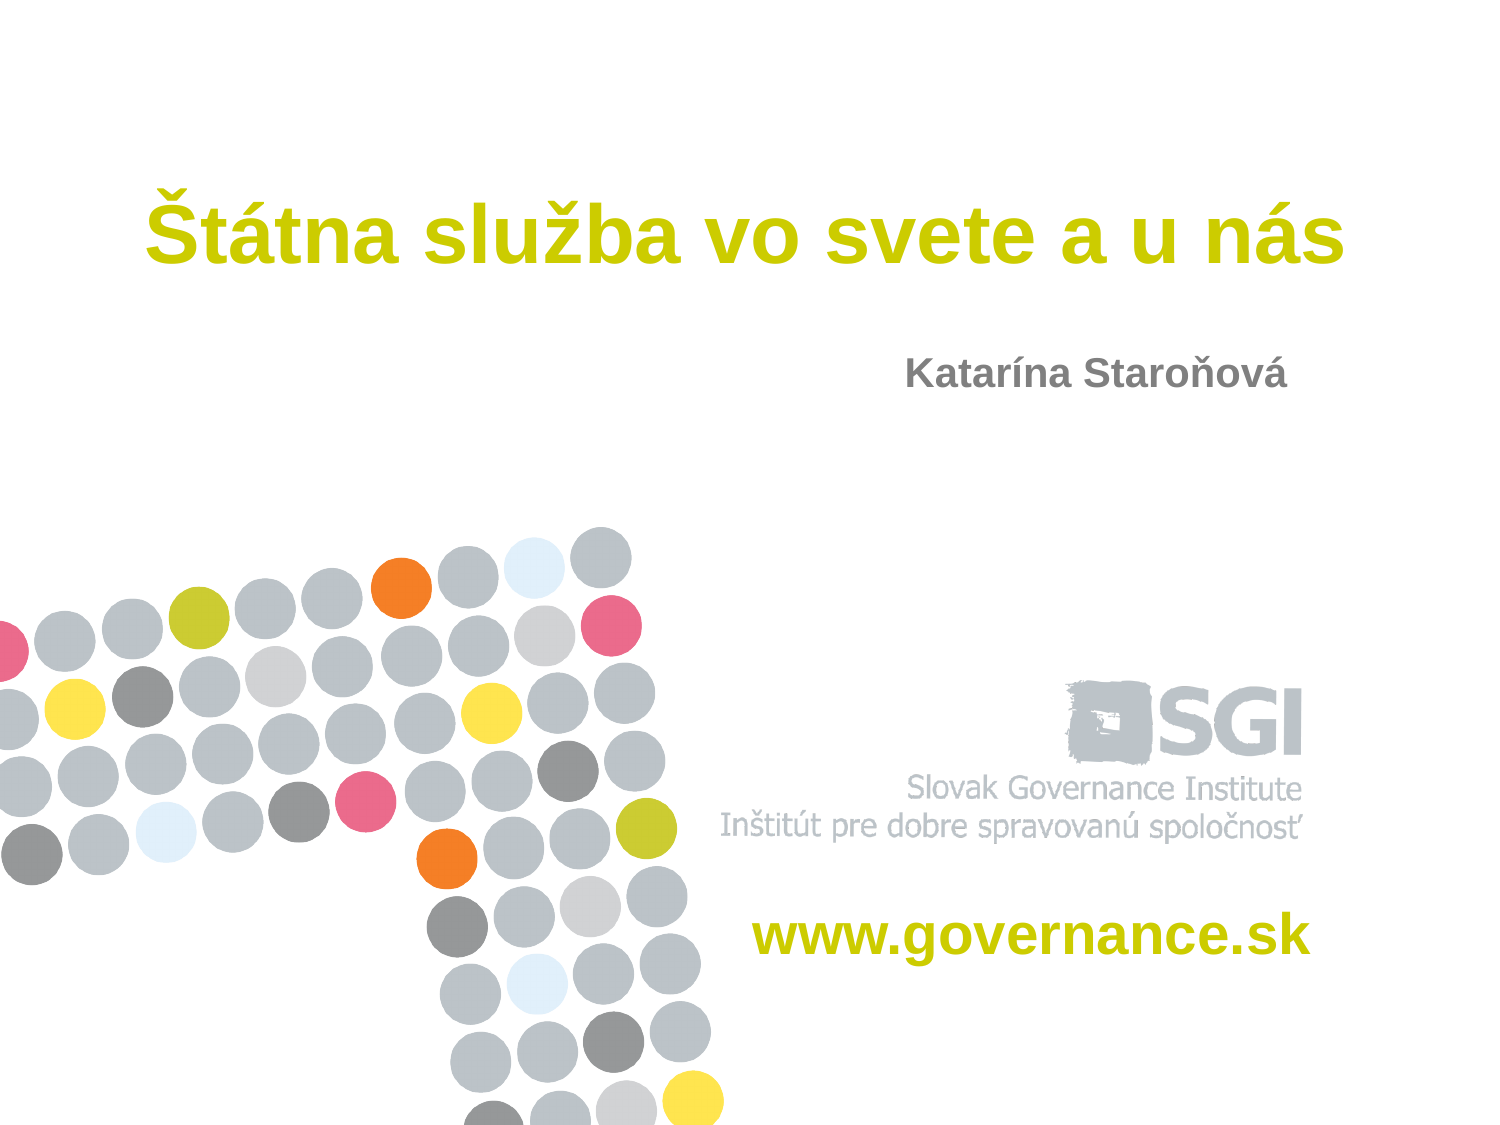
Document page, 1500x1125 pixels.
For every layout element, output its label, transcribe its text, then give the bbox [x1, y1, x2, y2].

picture [0, 526, 1303, 1125]
title www.governance.sk [751, 887, 1349, 976]
text_box Katarína Staroňová [813, 338, 1303, 403]
text_box Štátna služba vo svete a u nás [125, 172, 1368, 288]
